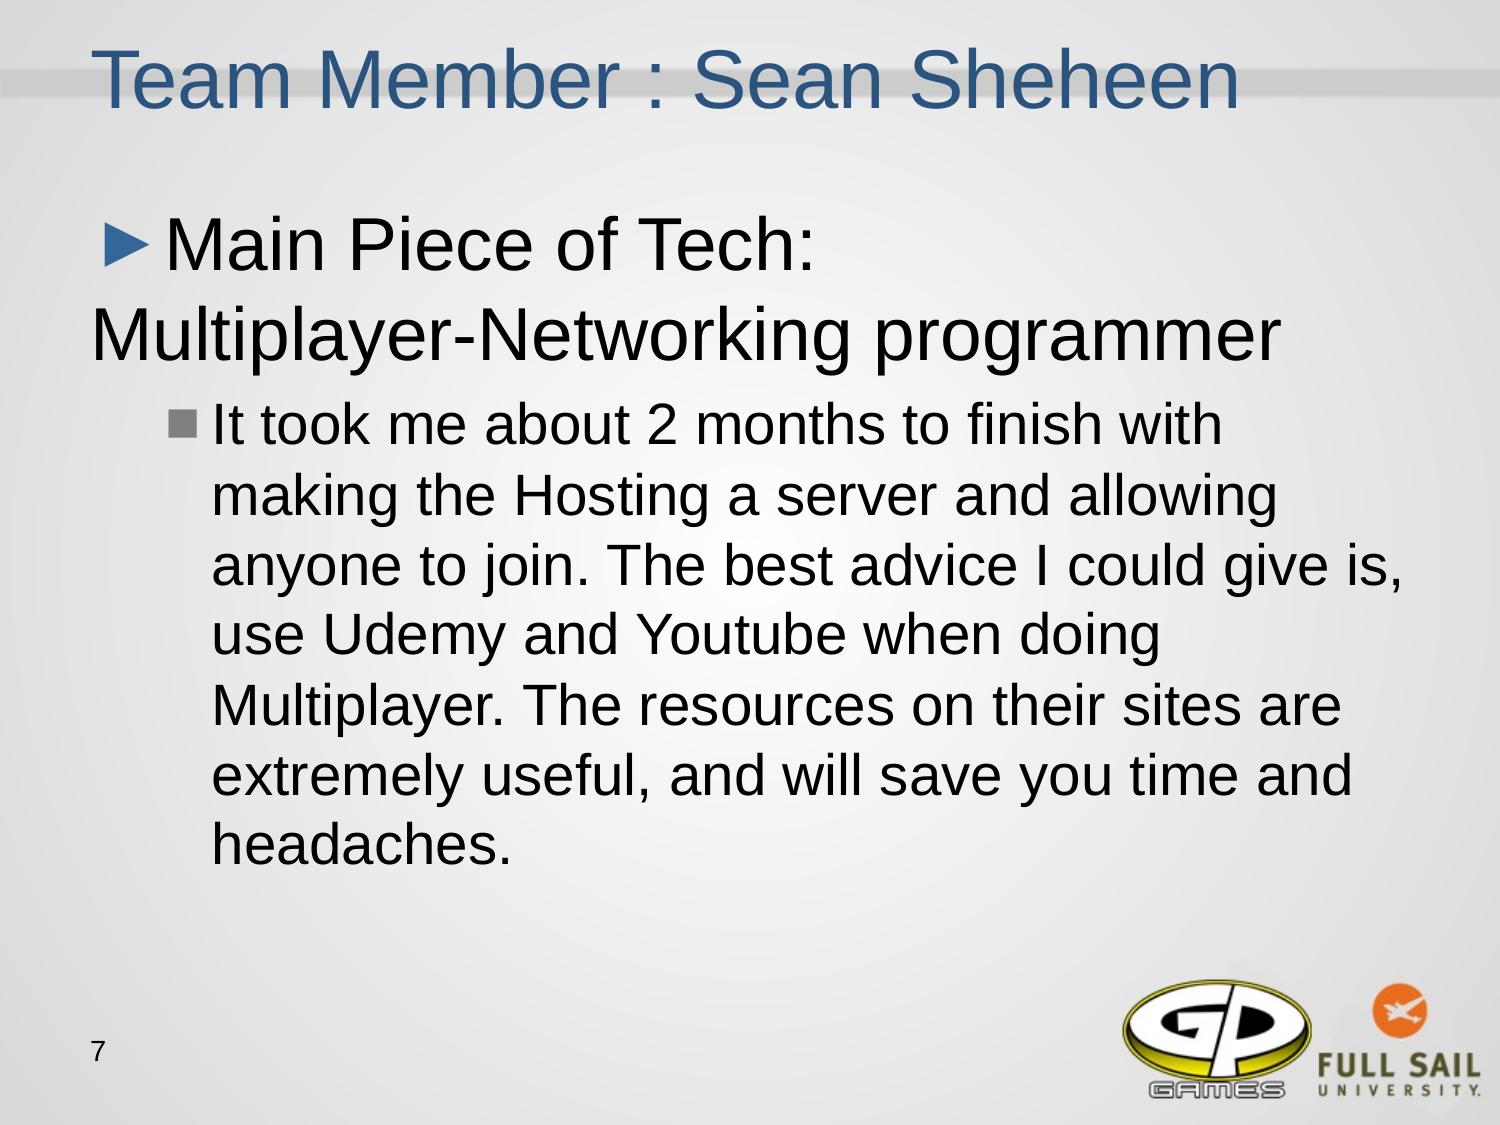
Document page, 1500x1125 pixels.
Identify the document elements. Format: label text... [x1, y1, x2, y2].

title Team Member : Sean Sheheen [75, 24, 1425, 125]
list Main Piece of Tech: Multiplayer-Networking programmer It took me about 2 months to finish with making the Hosting a server and allowing anyone to join. The best advice I could give is, use Udemy and Youtube when doing Multiplayer. The resources on their sites are extremely useful, and will save you time and headaches. [75, 187, 1425, 930]
slide_number ‹#› [75, 1025, 425, 1104]
picture [0, 0, 1500, 1125]
